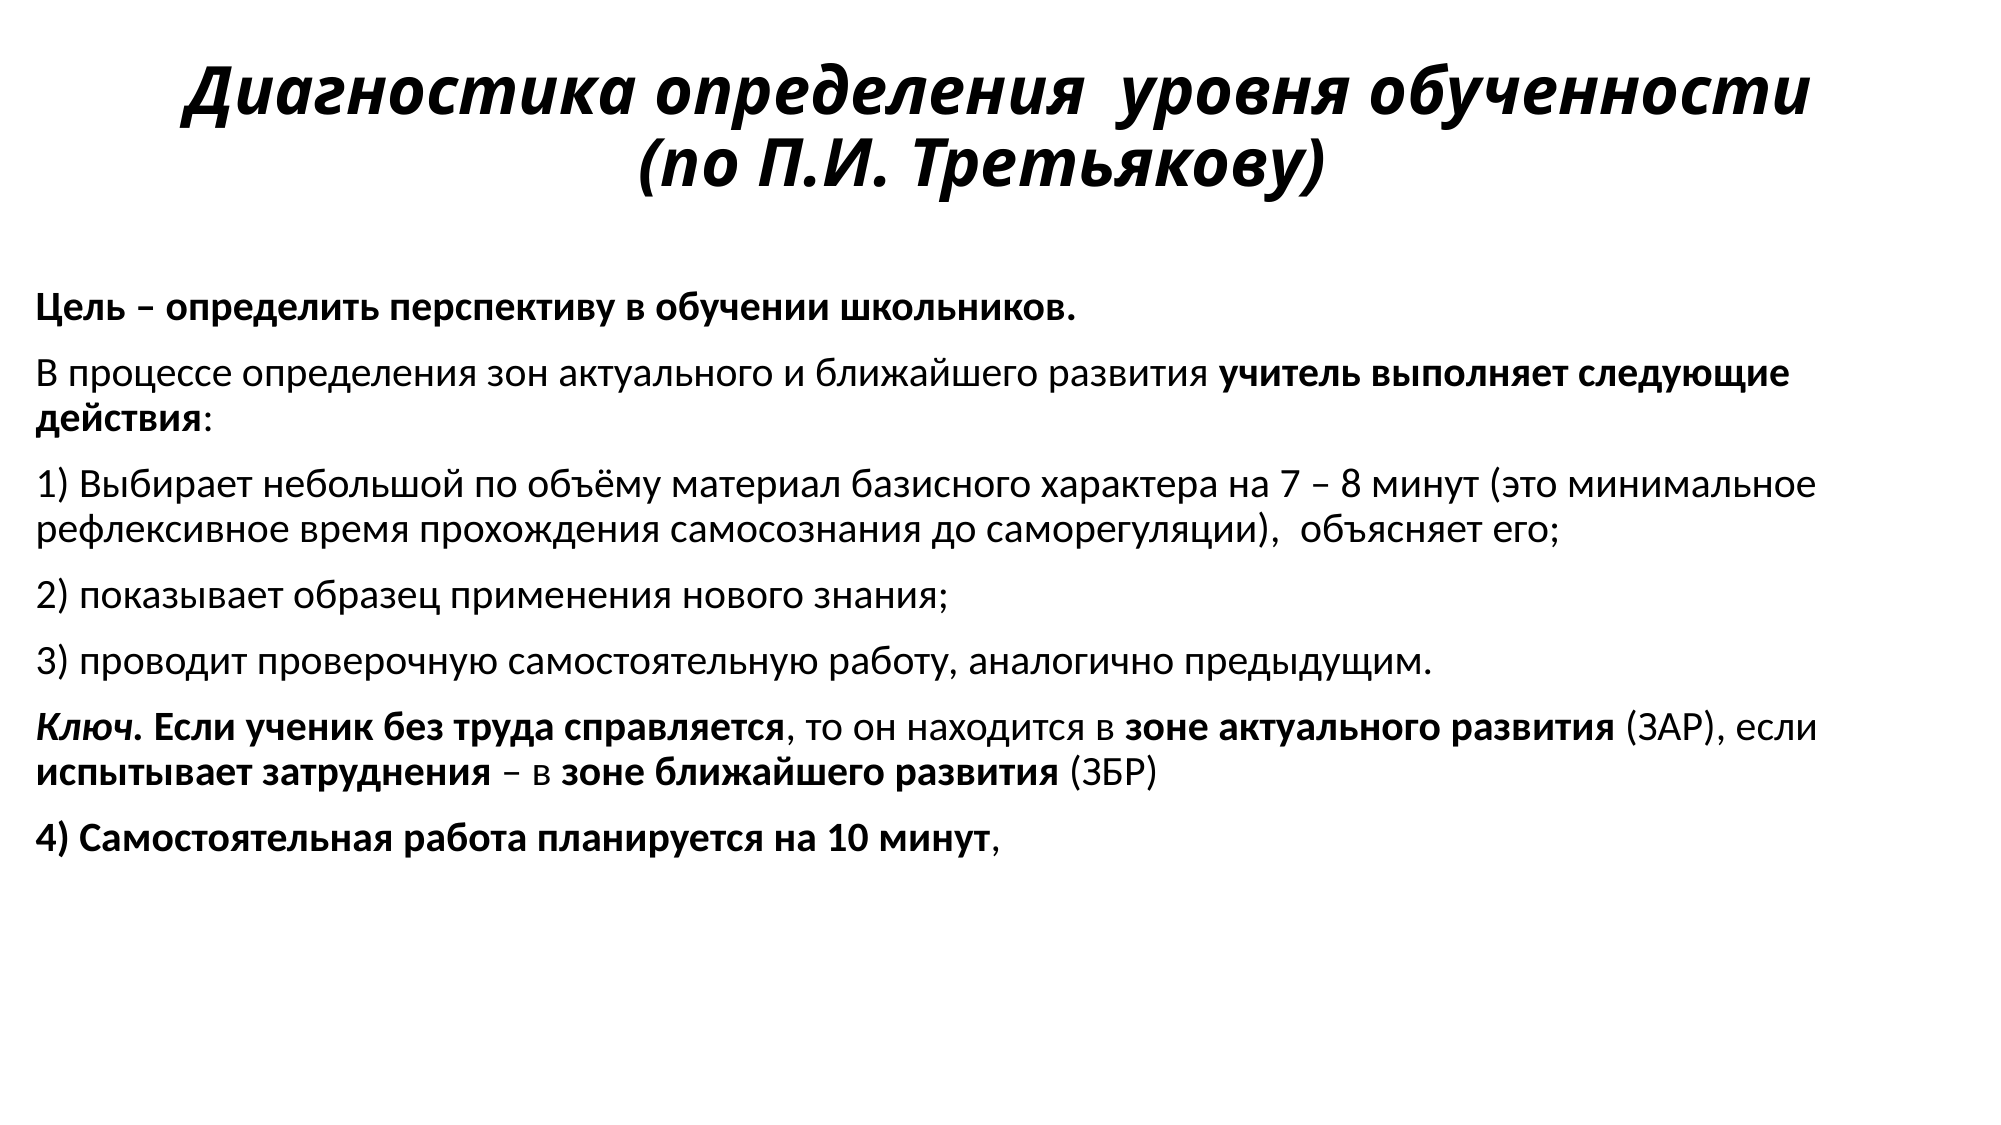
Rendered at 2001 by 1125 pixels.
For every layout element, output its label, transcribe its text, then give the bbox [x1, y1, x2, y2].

list Цель – определить перспективу в обучении школьников. В процессе определения зон актуального и ближайшего развития учитель выполняет следующие действия: 1) Выбирает небольшой по объёму материал базисного характера на 7 – 8 минут (это минимальное рефлексивное время прохождения самосознания до саморегуляции), объясняет его; 2) показывает образец применения нового знания; 3) проводит проверочную самостоятельную работу, аналогично предыдущим. Ключ. Если ученик без труда справляется, то он находится в зоне актуального развития (ЗАР), если испытывает затруднения – в зоне ближайшего развития (ЗБР) 4) Самостоятельная работа планируется на 10 минут, [20, 277, 1980, 1049]
title Диагностика определения уровня обученности (по П.И. Третьякову) [137, 59, 1863, 277]
